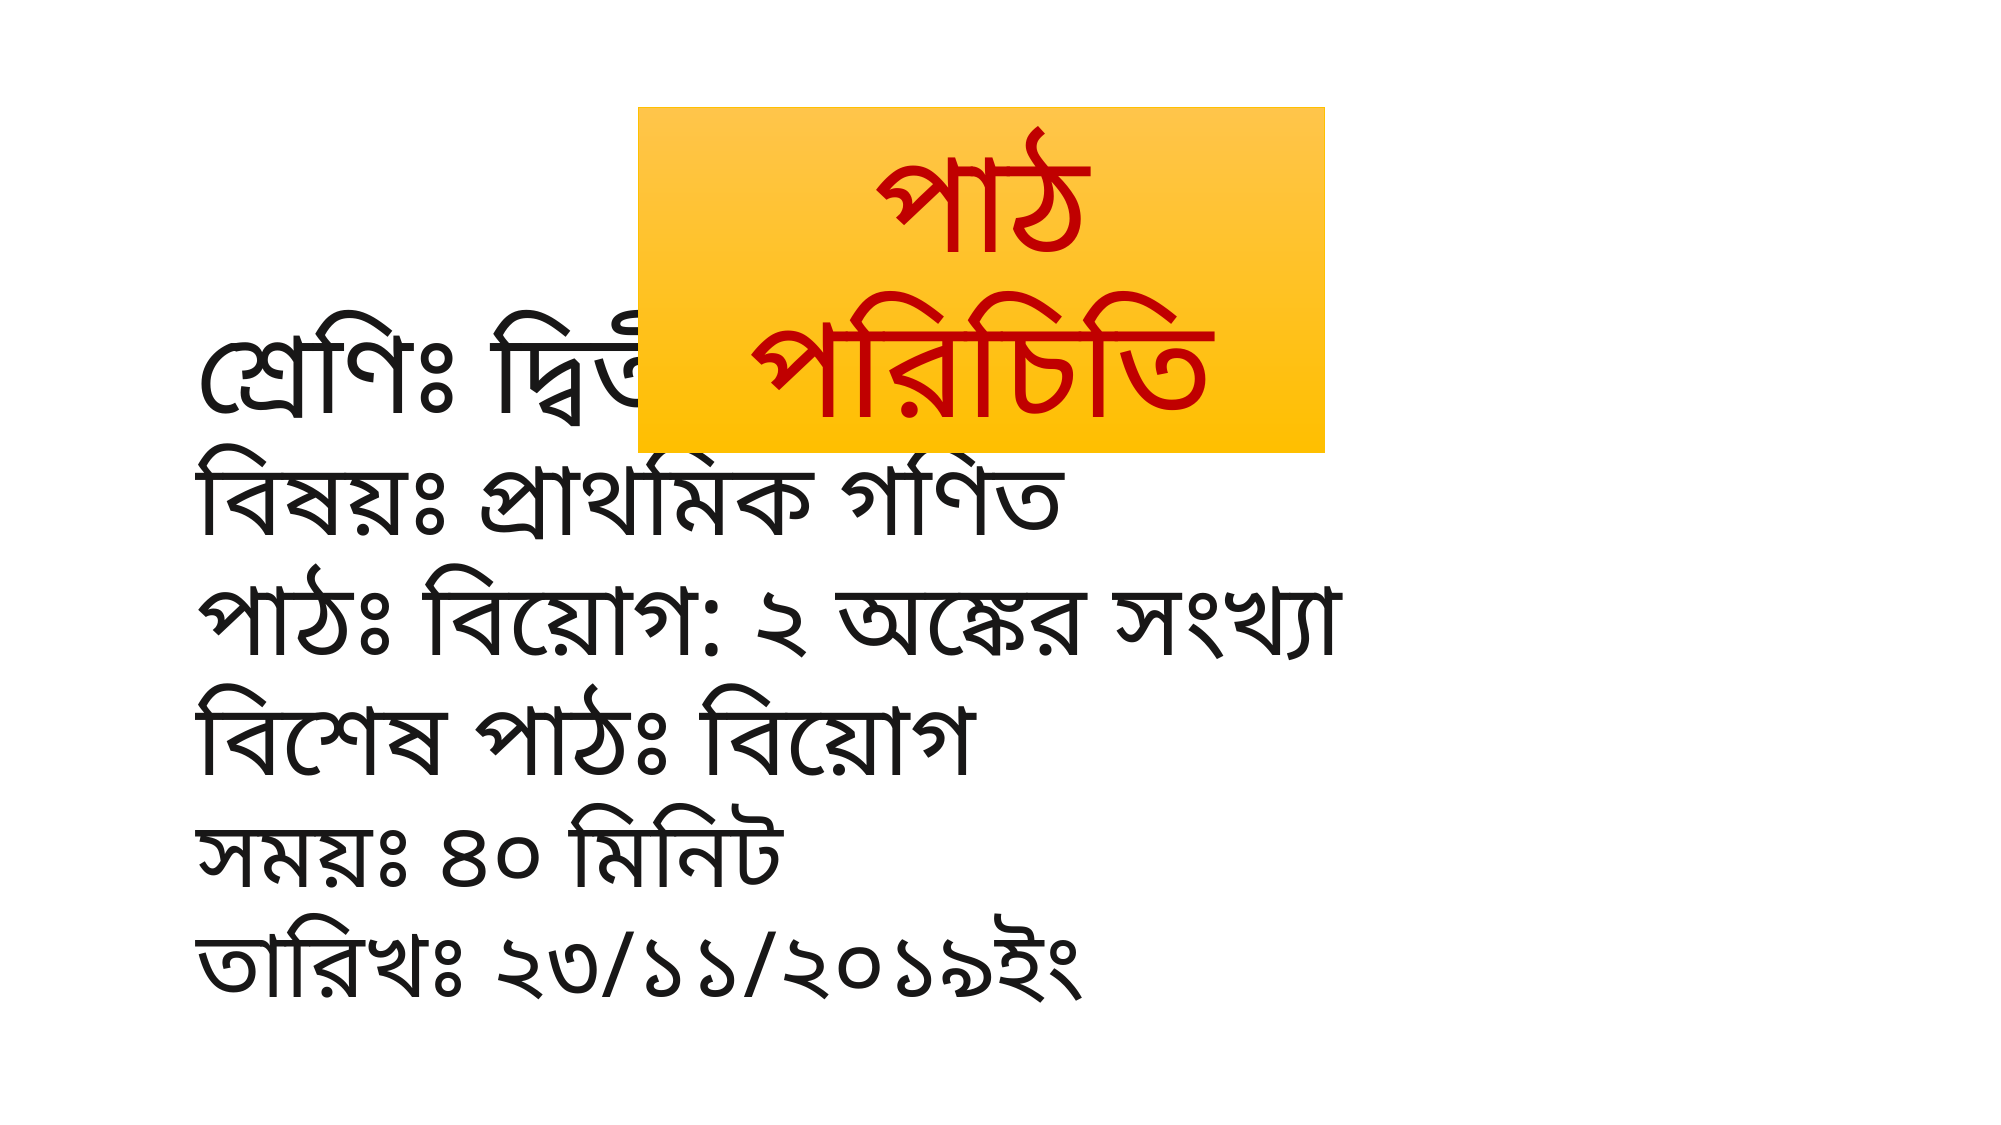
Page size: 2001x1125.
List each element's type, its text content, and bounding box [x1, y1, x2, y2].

text_box পাঠ পরিচিতি [638, 107, 1325, 453]
text_box শ্রেণিঃ দ্বিতীয় বিষয়ঃ প্রাথমিক গণিত পাঠঃ বিয়োগ: ২ অঙ্কের সংখ্যা বিশেষ পাঠঃ বিয়োগ সময়ঃ ৪০ মিনিট তারিখঃ ২৩/১১/২০১৯ইং [181, 293, 1534, 1023]
